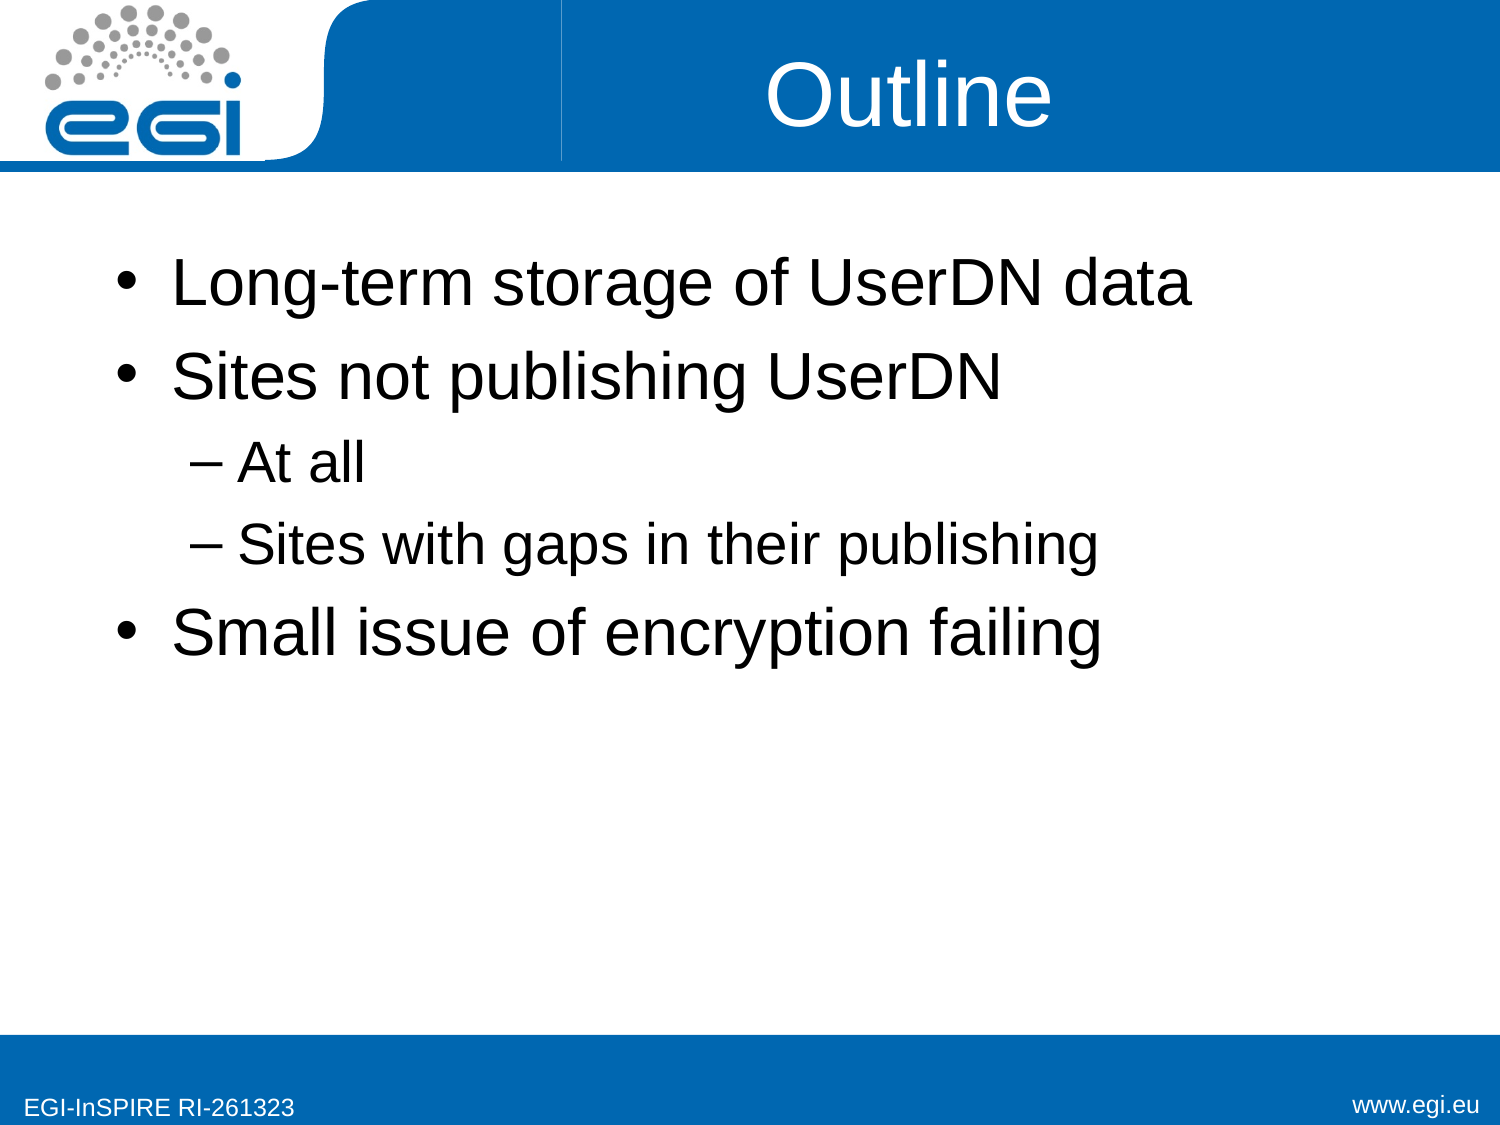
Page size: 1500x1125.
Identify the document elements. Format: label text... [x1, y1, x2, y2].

list Long-term storage of UserDN data Sites not publishing UserDN At all Sites with gaps in their publishing Small issue of encryption failing [100, 231, 1425, 975]
title Outline [348, 19, 1471, 161]
picture [0, 0, 265, 161]
